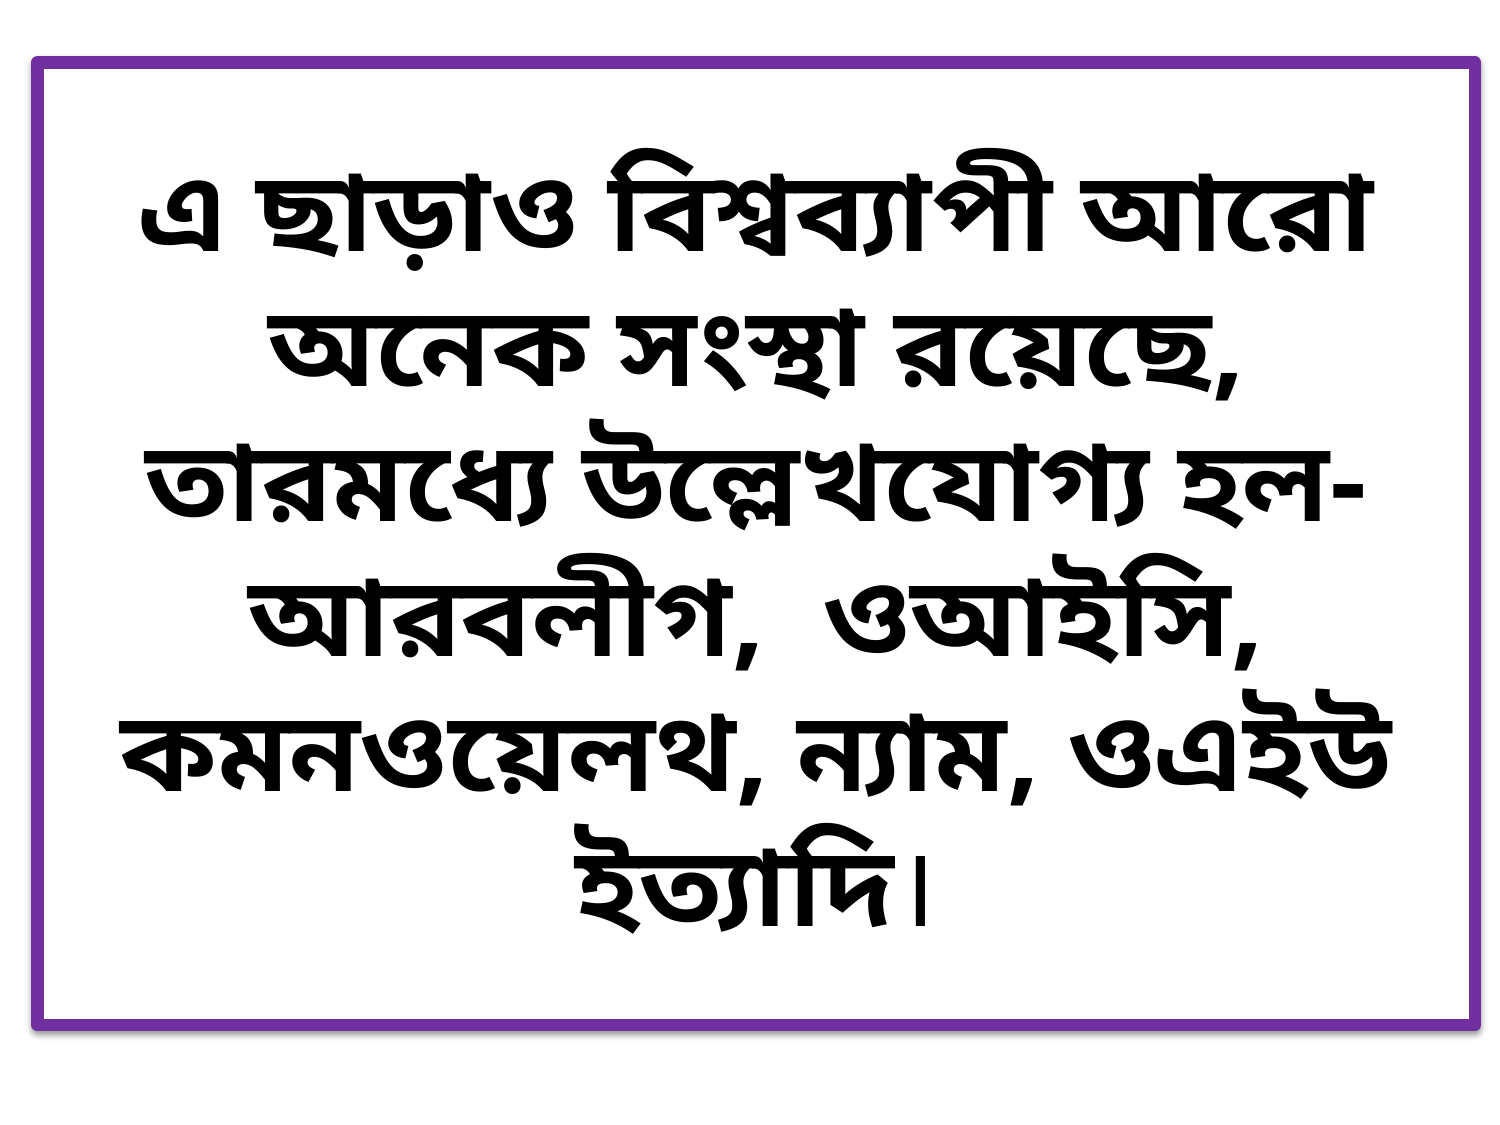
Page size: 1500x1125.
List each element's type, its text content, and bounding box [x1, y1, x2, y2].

text_box এ ছাড়াও বিশ্বব্যাপী আরো অনেক সংস্থা রয়েছে, তারমধ্যে উল্লেখযোগ্য হল-আরবলীগ, ওআইসি, কমনওয়েলথ, ন্যাম, ওএইউ ইত্যাদি। [37, 62, 1476, 1026]
